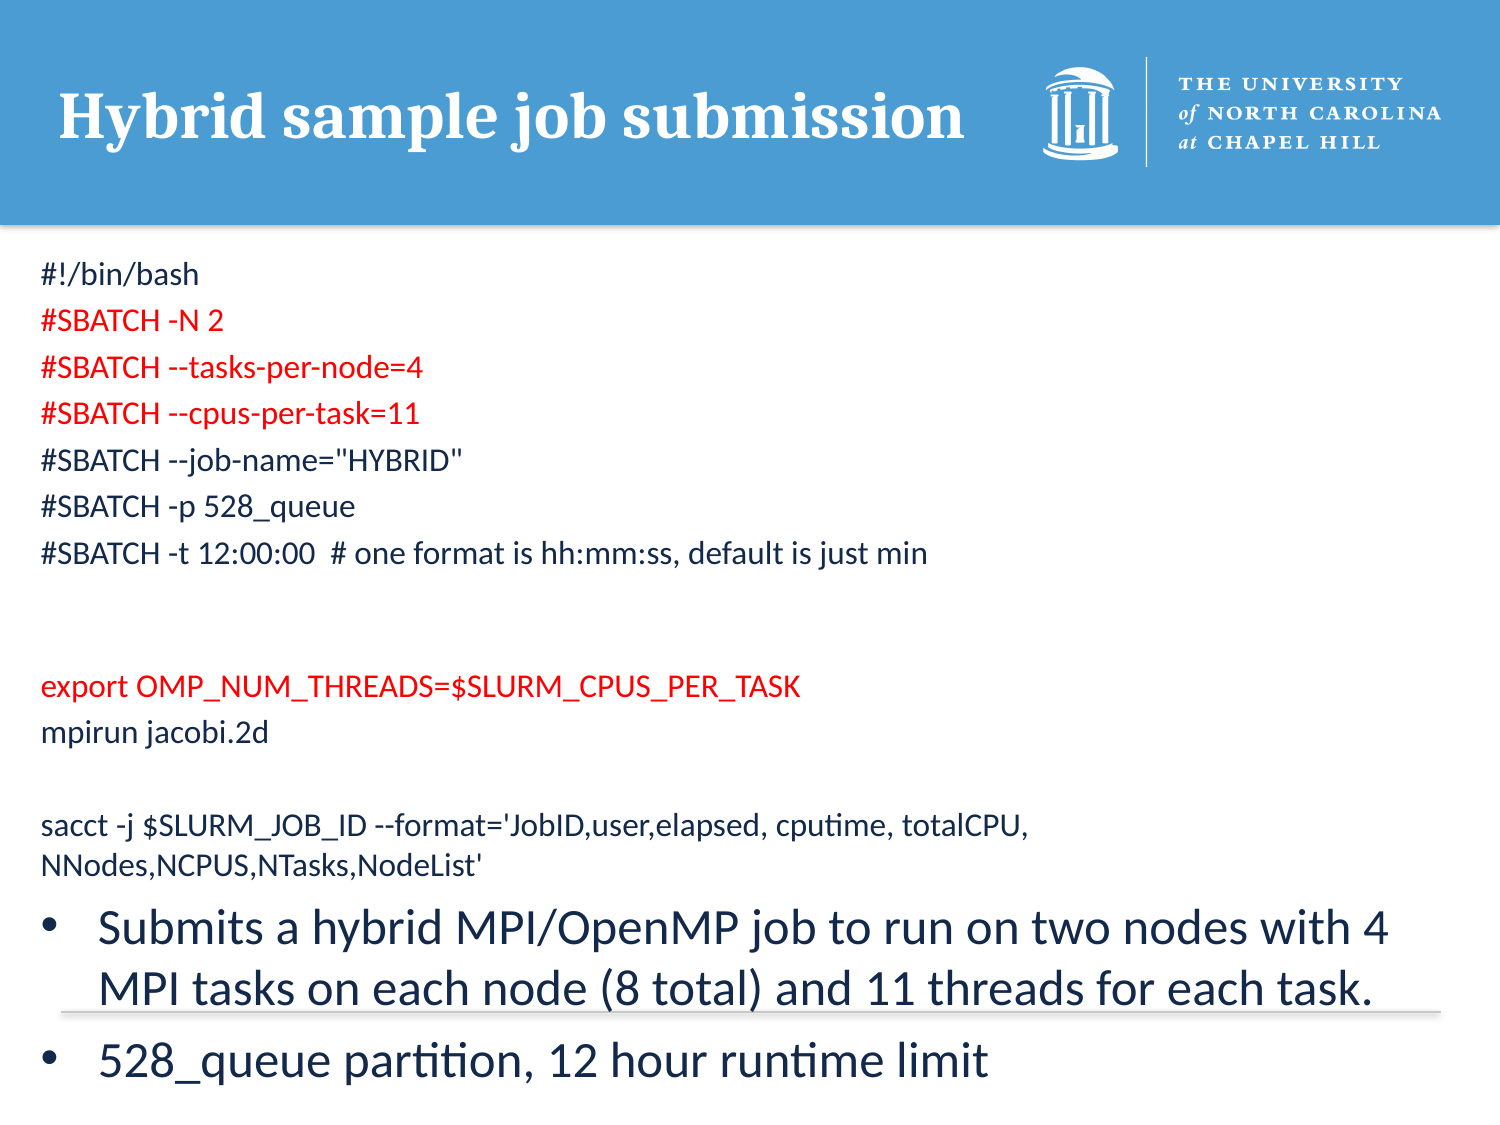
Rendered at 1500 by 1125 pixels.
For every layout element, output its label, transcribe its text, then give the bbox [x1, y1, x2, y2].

title Hybrid sample job submission [0, 0, 1027, 225]
list #!/bin/bash #SBATCH -N 2 #SBATCH --tasks-per-node=4 #SBATCH --cpus-per-task=11 #SBATCH --job-name="HYBRID" #SBATCH -p 528_queue #SBATCH -t 12:00:00 # one format is hh:mm:ss, default is just min export OMP_NUM_THREADS=$SLURM_CPUS_PER_TASK mpirun jacobi.2d sacct -j $SLURM_JOB_ID --format='JobID,user,elapsed, cputime, totalCPU, NNodes,NCPUS,NTasks,NodeList' Submits a hybrid MPI/OpenMP job to run on two nodes with 4 MPI tasks on each node (8 total) and 11 threads for each task. 528_queue partition, 12 hour runtime limit [25, 244, 1472, 1108]
picture [1043, 57, 1441, 167]
